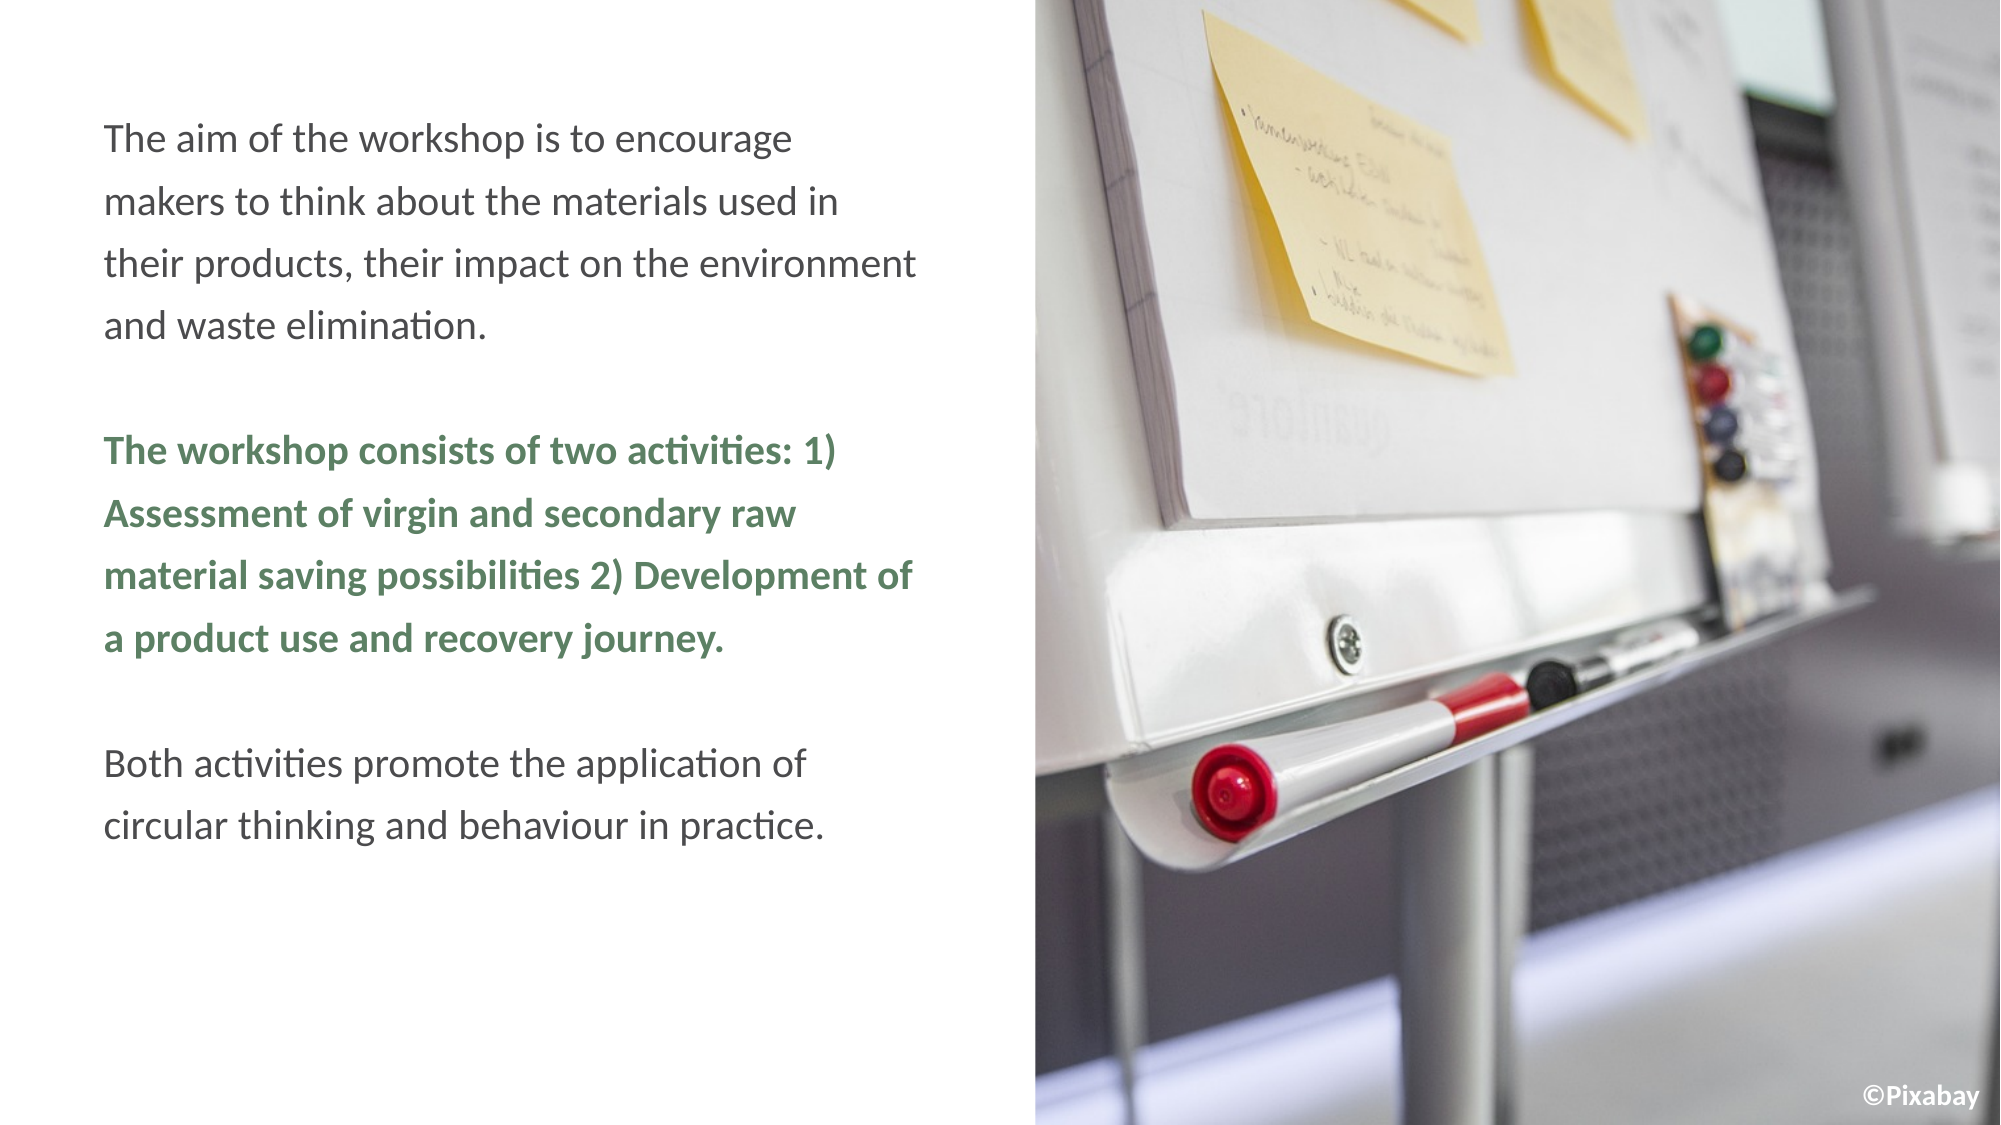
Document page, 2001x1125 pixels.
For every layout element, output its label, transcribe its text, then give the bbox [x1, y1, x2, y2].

text_box The aim of the workshop is to encourage makers to think about the materials used in their products, their impact on the environment and waste elimination. The workshop consists of two activities: 1) Assessment of virgin and secondary raw material saving possibilities 2) Development of a product use and recovery journey. Both activities promote the application of circular thinking and behaviour in practice. [103, 98, 921, 620]
picture [1035, 0, 2000, 1125]
